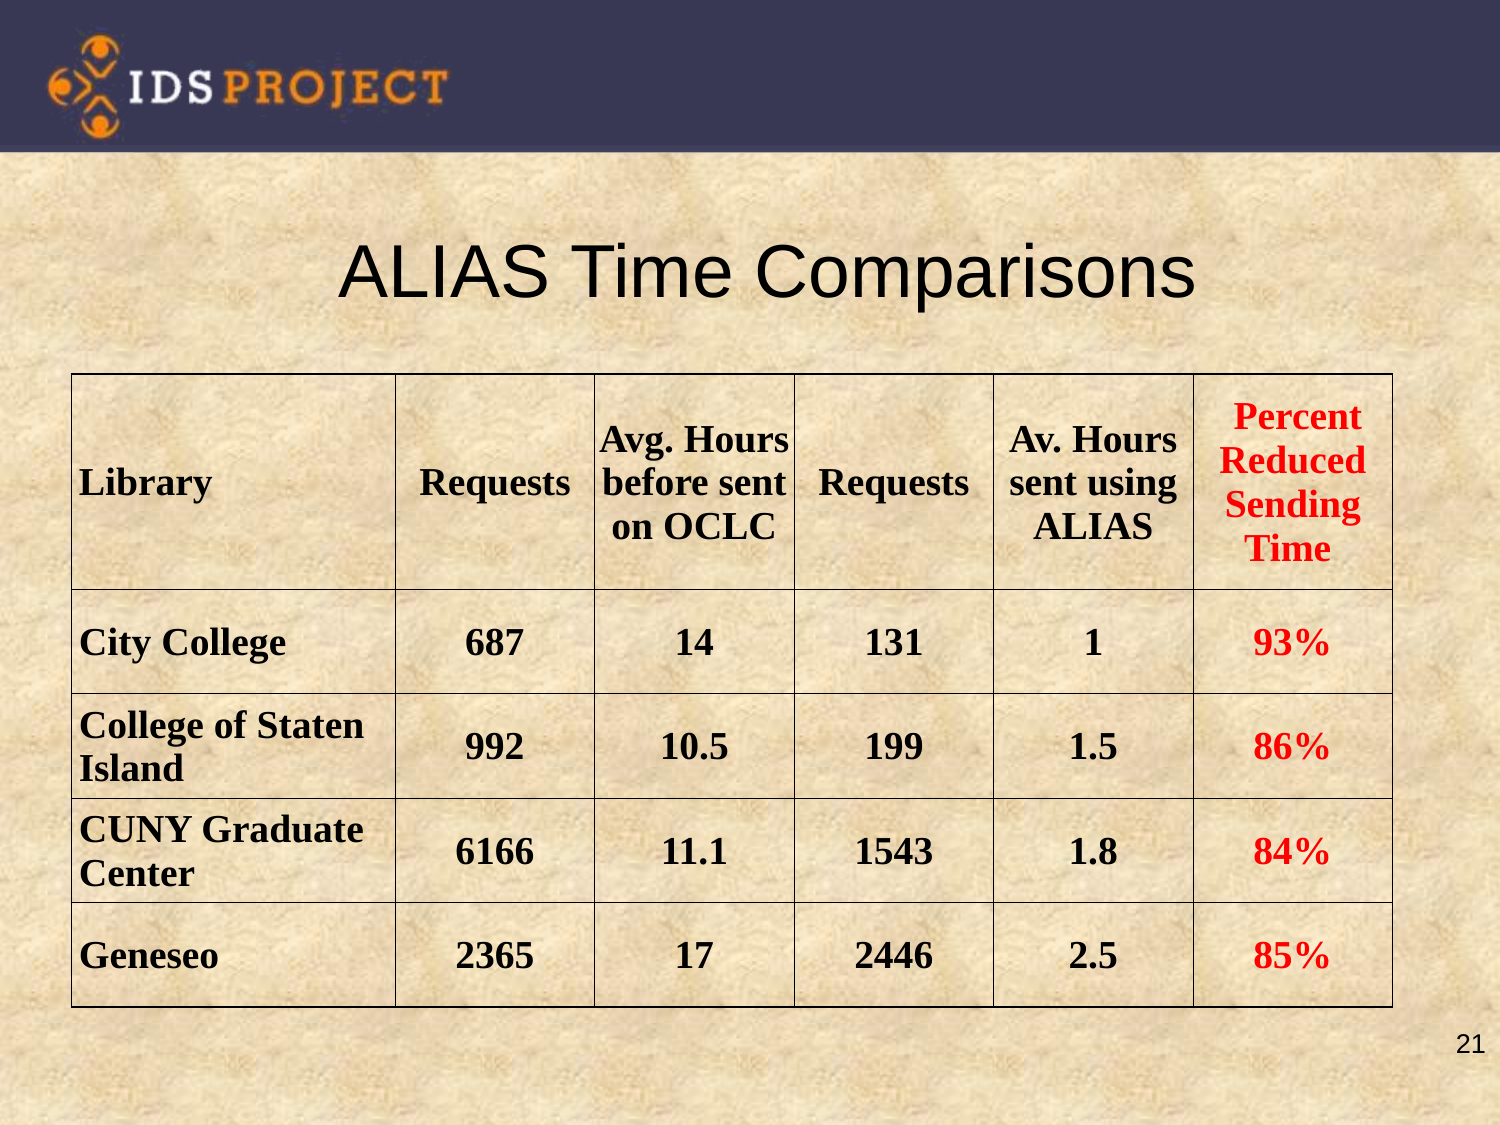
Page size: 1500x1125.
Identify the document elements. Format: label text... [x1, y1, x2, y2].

table_header Requests [396, 375, 594, 589]
table_header Library [72, 375, 395, 589]
table_cell 199 [795, 694, 993, 798]
table_cell 14 [595, 590, 794, 693]
table_cell 84% [1194, 799, 1392, 902]
table_cell City College [72, 590, 395, 693]
table_cell 1.8 [994, 799, 1193, 902]
table_cell 2446 [795, 903, 993, 1006]
table_cell 10.5 [595, 694, 794, 798]
table_header Avg. Hours before sent on OCLC [595, 375, 794, 589]
table_cell 992 [396, 694, 594, 798]
table_cell 687 [396, 590, 594, 693]
table_cell 17 [595, 903, 794, 1006]
table_cell 6166 [396, 799, 594, 902]
table_cell 85% [1194, 903, 1392, 1006]
table_header Percent Reduced Sending Time [1194, 375, 1392, 589]
table_cell CUNY Graduate Center [72, 799, 395, 902]
table_cell 1543 [795, 799, 993, 902]
table_cell 1 [994, 590, 1193, 693]
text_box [0, 0, 1500, 200]
picture [0, 200, 1500, 1125]
table_cell 11.1 [595, 799, 794, 902]
table_cell Geneseo [72, 903, 395, 1006]
table_header Requests [795, 375, 993, 589]
table_cell 2365 [396, 903, 594, 1006]
slide_number 21 [1166, 1018, 1500, 1095]
title ALIAS Time Comparisons [214, 208, 1322, 359]
table_header Av. Hours sent using ALIAS [994, 375, 1193, 589]
table_cell 2.5 [994, 903, 1193, 1006]
table_cell 86% [1194, 694, 1392, 798]
table_cell 1.5 [994, 694, 1193, 798]
table_cell College of Staten Island [72, 694, 395, 798]
table_cell 131 [795, 590, 993, 693]
table_cell 93% [1194, 590, 1392, 693]
